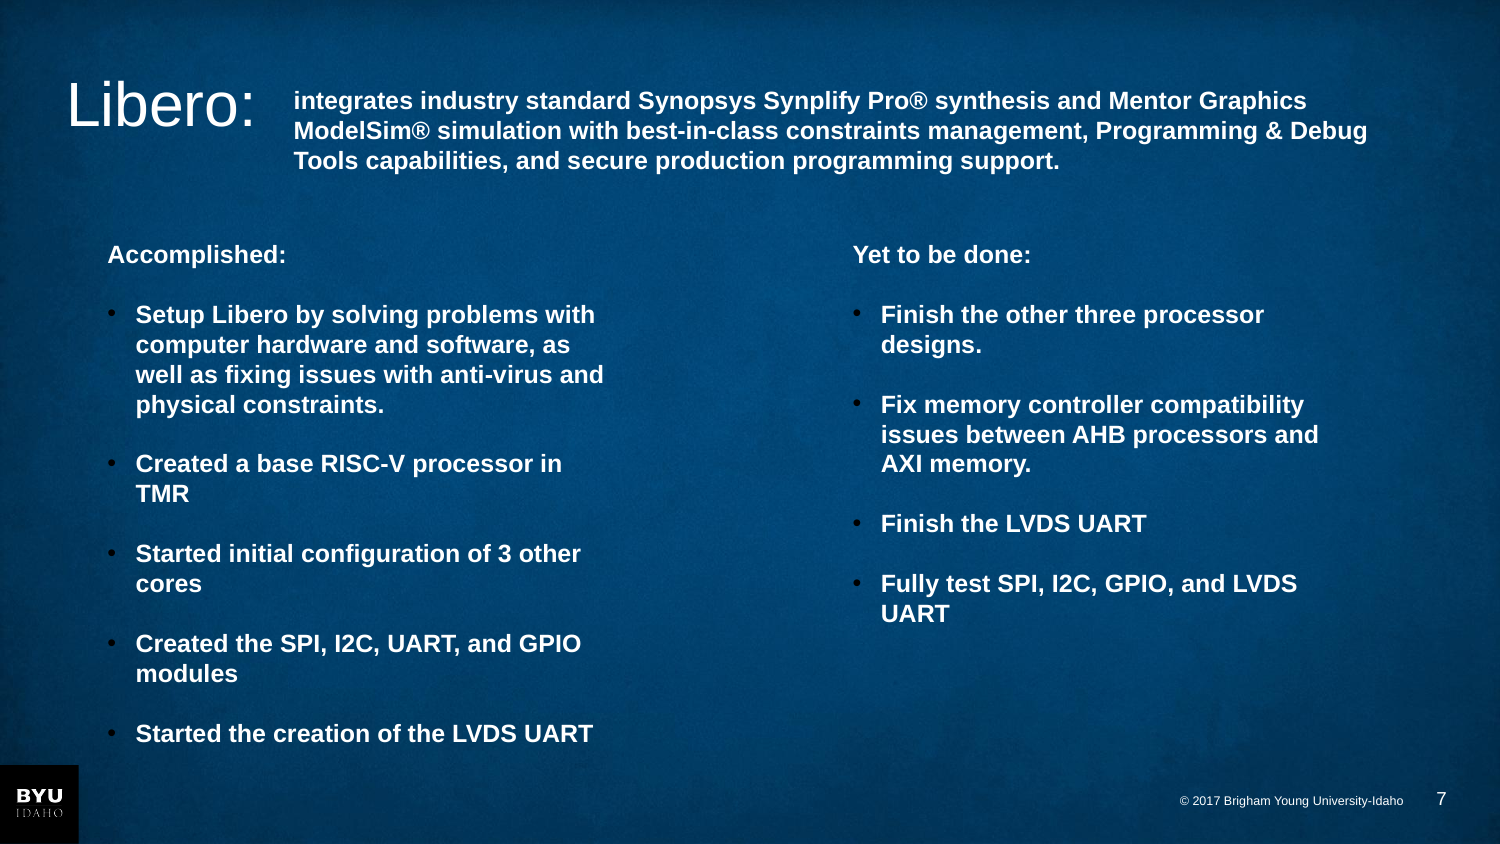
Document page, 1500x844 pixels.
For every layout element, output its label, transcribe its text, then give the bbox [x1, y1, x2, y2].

title Libero: [51, 0, 1449, 154]
text_box Accomplished: Setup Libero by solving problems with computer hardware and software, as well as fixing issues with anti-virus and physical constraints. Created a base RISC-V processor in TMR Started initial configuration of 3 other cores Created the SPI, I2C, UART, and GPIO modules Started the creation of the LVDS UART [92, 223, 634, 842]
picture [16, 789, 63, 817]
picture [0, 0, 1500, 844]
text_box integrates industry standard Synopsys Synplify Pro® synthesis and Mentor Graphics ModelSim® simulation with best-in-class constraints management, Programming & Debug Tools capabilities, and secure production programming support. [278, 69, 1449, 187]
text_box Yet to be done: Finish the other three processor designs. Fix memory controller compatibility issues between AHB processors and AXI memory. Finish the LVDS UART Fully test SPI, I2C, GPIO, and LVDS UART [837, 223, 1379, 747]
